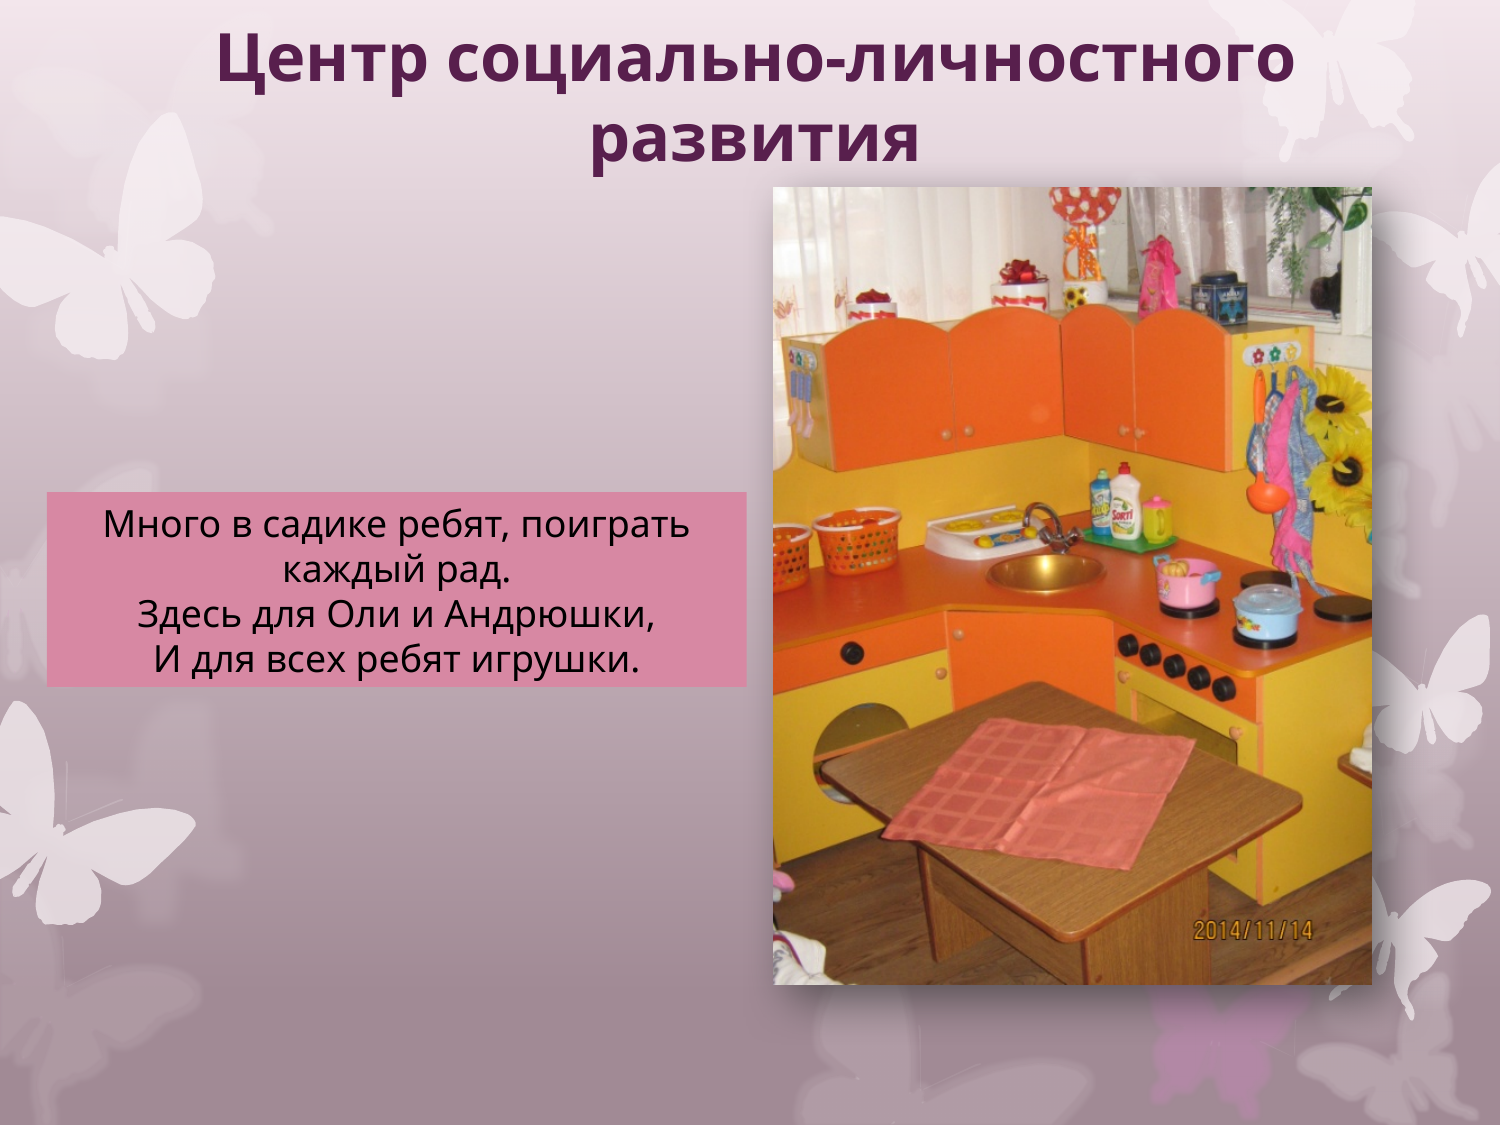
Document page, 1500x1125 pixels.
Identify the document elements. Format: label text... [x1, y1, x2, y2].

text_box Много в садике ребят, поиграть каждый рад. Здесь для Оли и Андрюшки, И для всех ребят игрушки. [46, 492, 747, 687]
title Центр социально-личностного развития [171, 19, 1340, 171]
picture [772, 186, 1372, 985]
